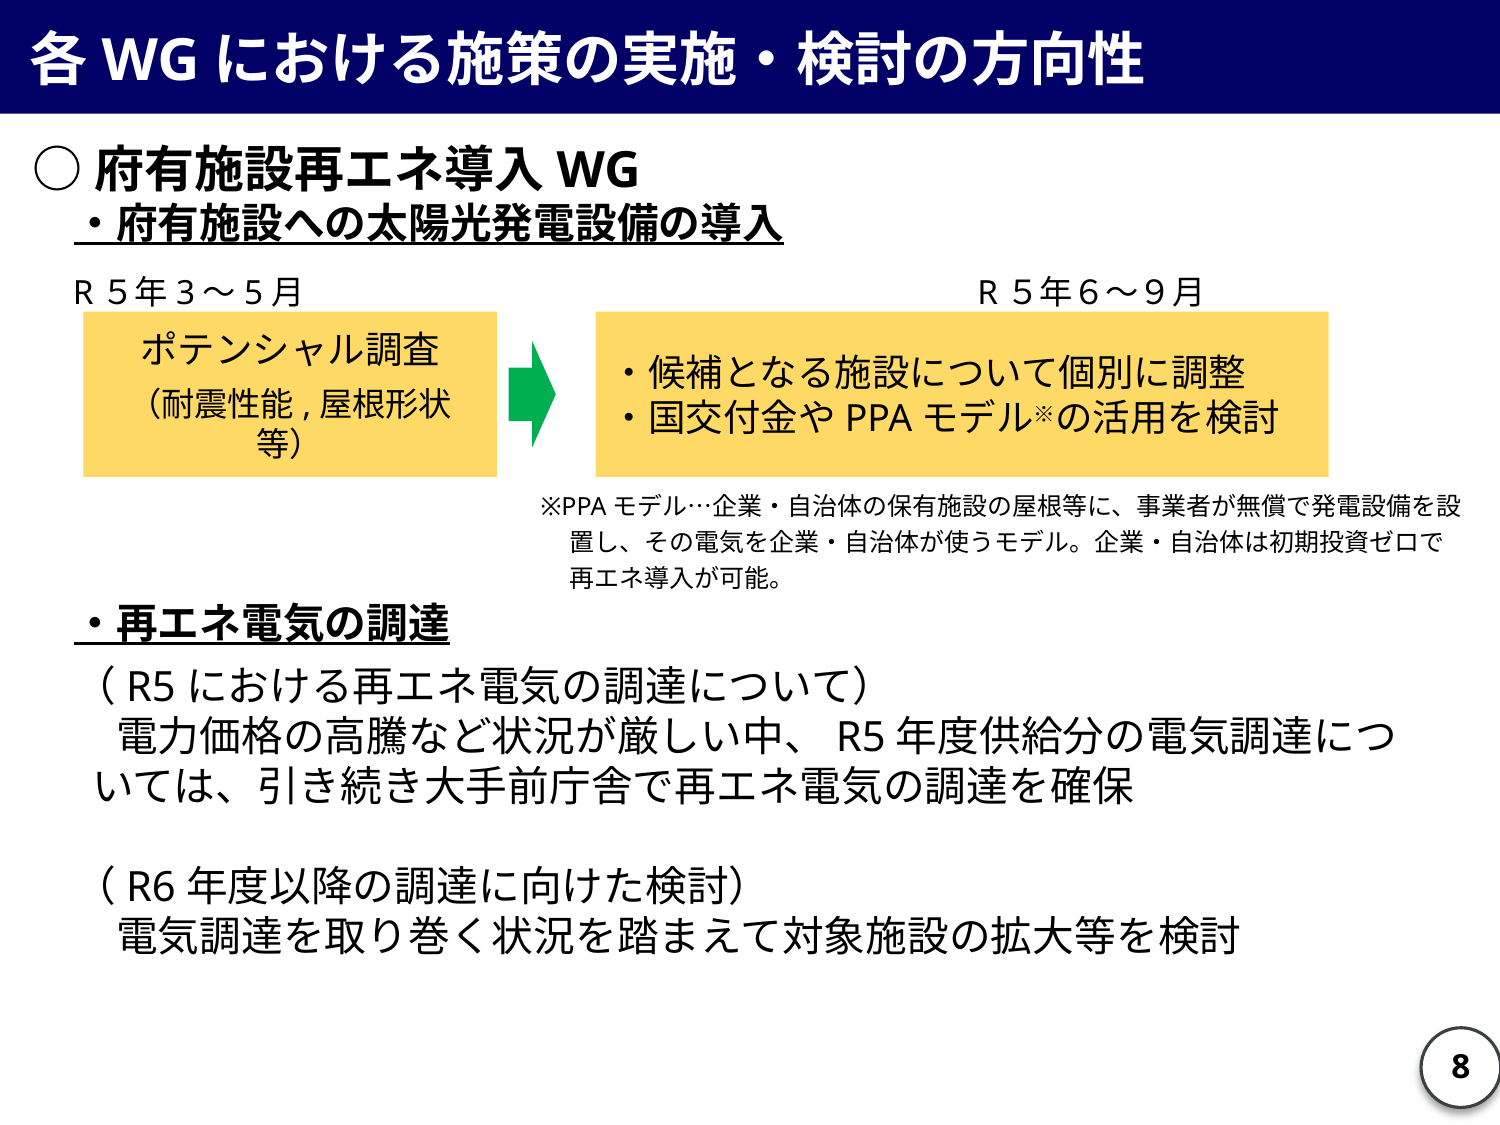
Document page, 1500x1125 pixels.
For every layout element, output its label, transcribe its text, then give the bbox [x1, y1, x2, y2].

text_box [507, 340, 557, 448]
text_box ポテンシャル調査 （耐震性能,屋根形状等） [82, 319, 498, 478]
slide_number 8 [1419, 1026, 1500, 1110]
text_box ○府有施設再エネ導入WG ・府有施設への太陽光発電設備の導入 ・再エネ電気の調達 （R5における再エネ電気の調達について） 電力価格の高騰など状況が厳しい中、R5年度供給分の電気調達については、引き続き大手前庁舎で再エネ電気の調達を確保 （R6年度以降の調達に向けた検討） 電気調達を取り巻く状況を踏まえて対象施設の拡大等を検討 [17, 117, 1436, 968]
text_box 各WGにおける施策の実施・検討の方向性 [0, 0, 1500, 114]
text_box ※PPAモデル…企業・自治体の保有施設の屋根等に、事業者が無償で発電設備を設置し、その電気を企業・自治体が使うモデル。企業・自治体は初期投資ゼロで再エネ導入が可能。 [525, 476, 1483, 600]
text_box R５年3～5月 R５年６～９月 [57, 255, 1221, 319]
text_box ・候補となる施設について個別に調整 ・国交付金やPPAモデル※の活用を検討 [595, 311, 1330, 476]
